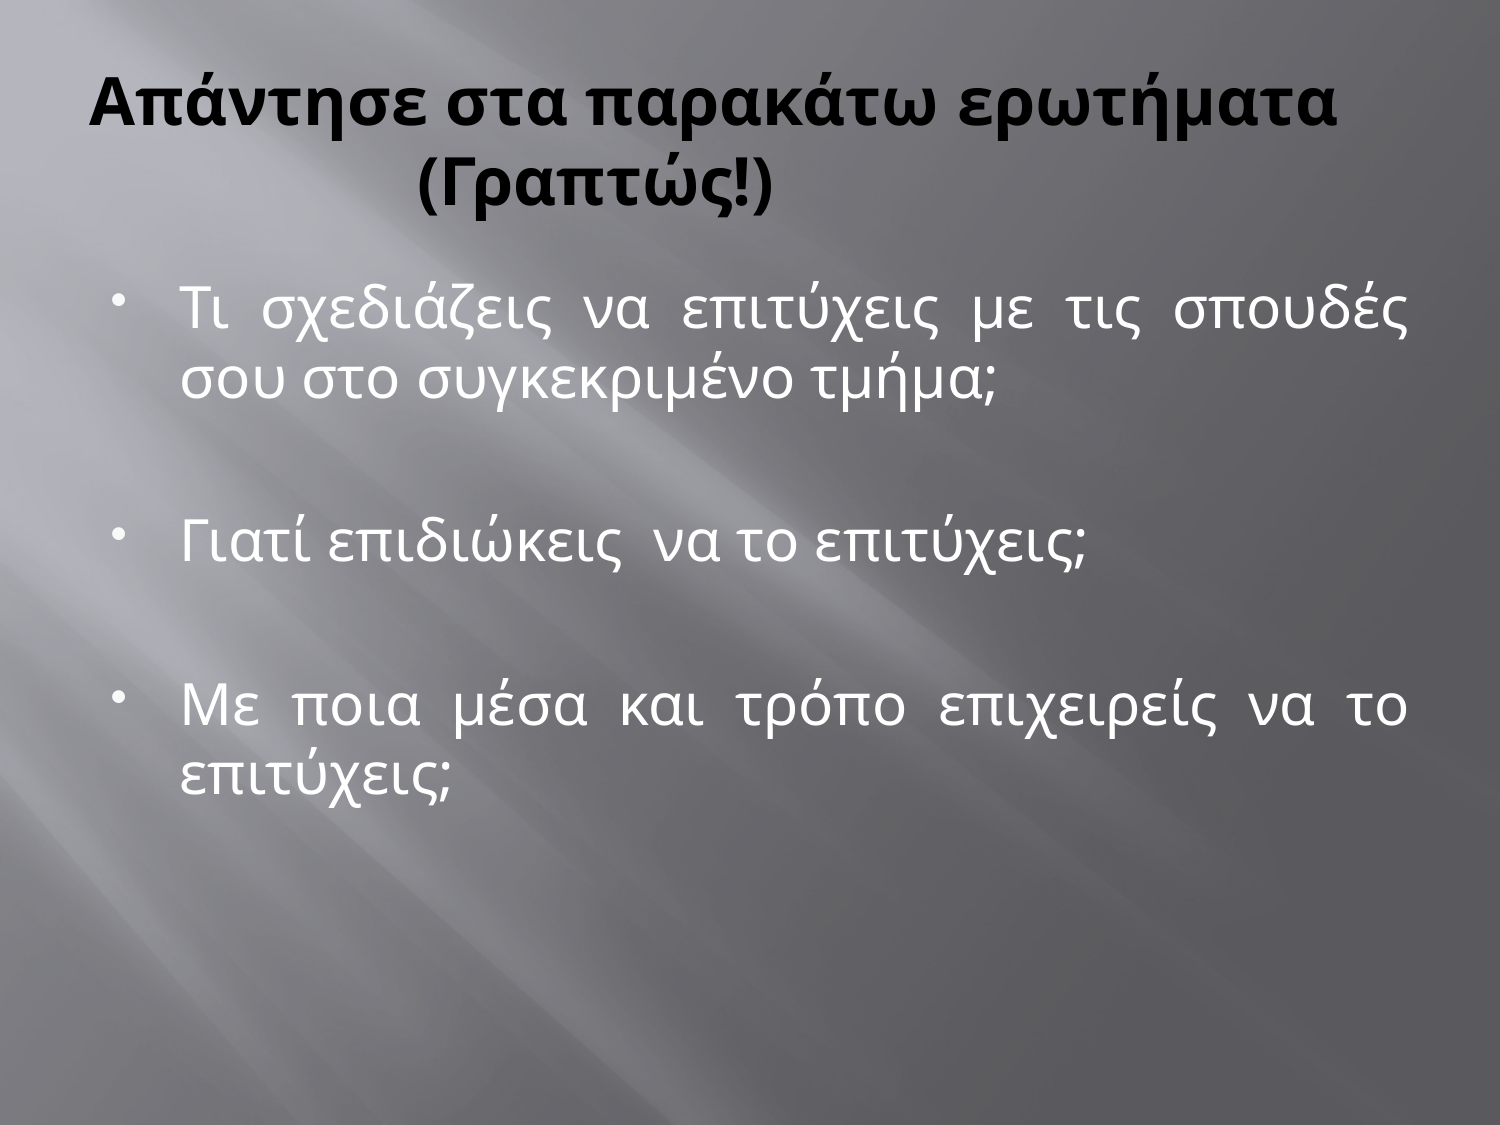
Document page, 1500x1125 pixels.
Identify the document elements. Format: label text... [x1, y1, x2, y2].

title Απάντησε στα παρακάτω ερωτήματα (Γραπτώς!) [75, 45, 1425, 233]
list Τι σχεδιάζεις να επιτύχεις με τις σπουδές σου στο συγκεκριμένο τμήμα; Γιατί επιδιώκεις να το επιτύχεις; Με ποια μέσα και τρόπο επιχειρείς να το επιτύχεις; [75, 262, 1425, 1035]
